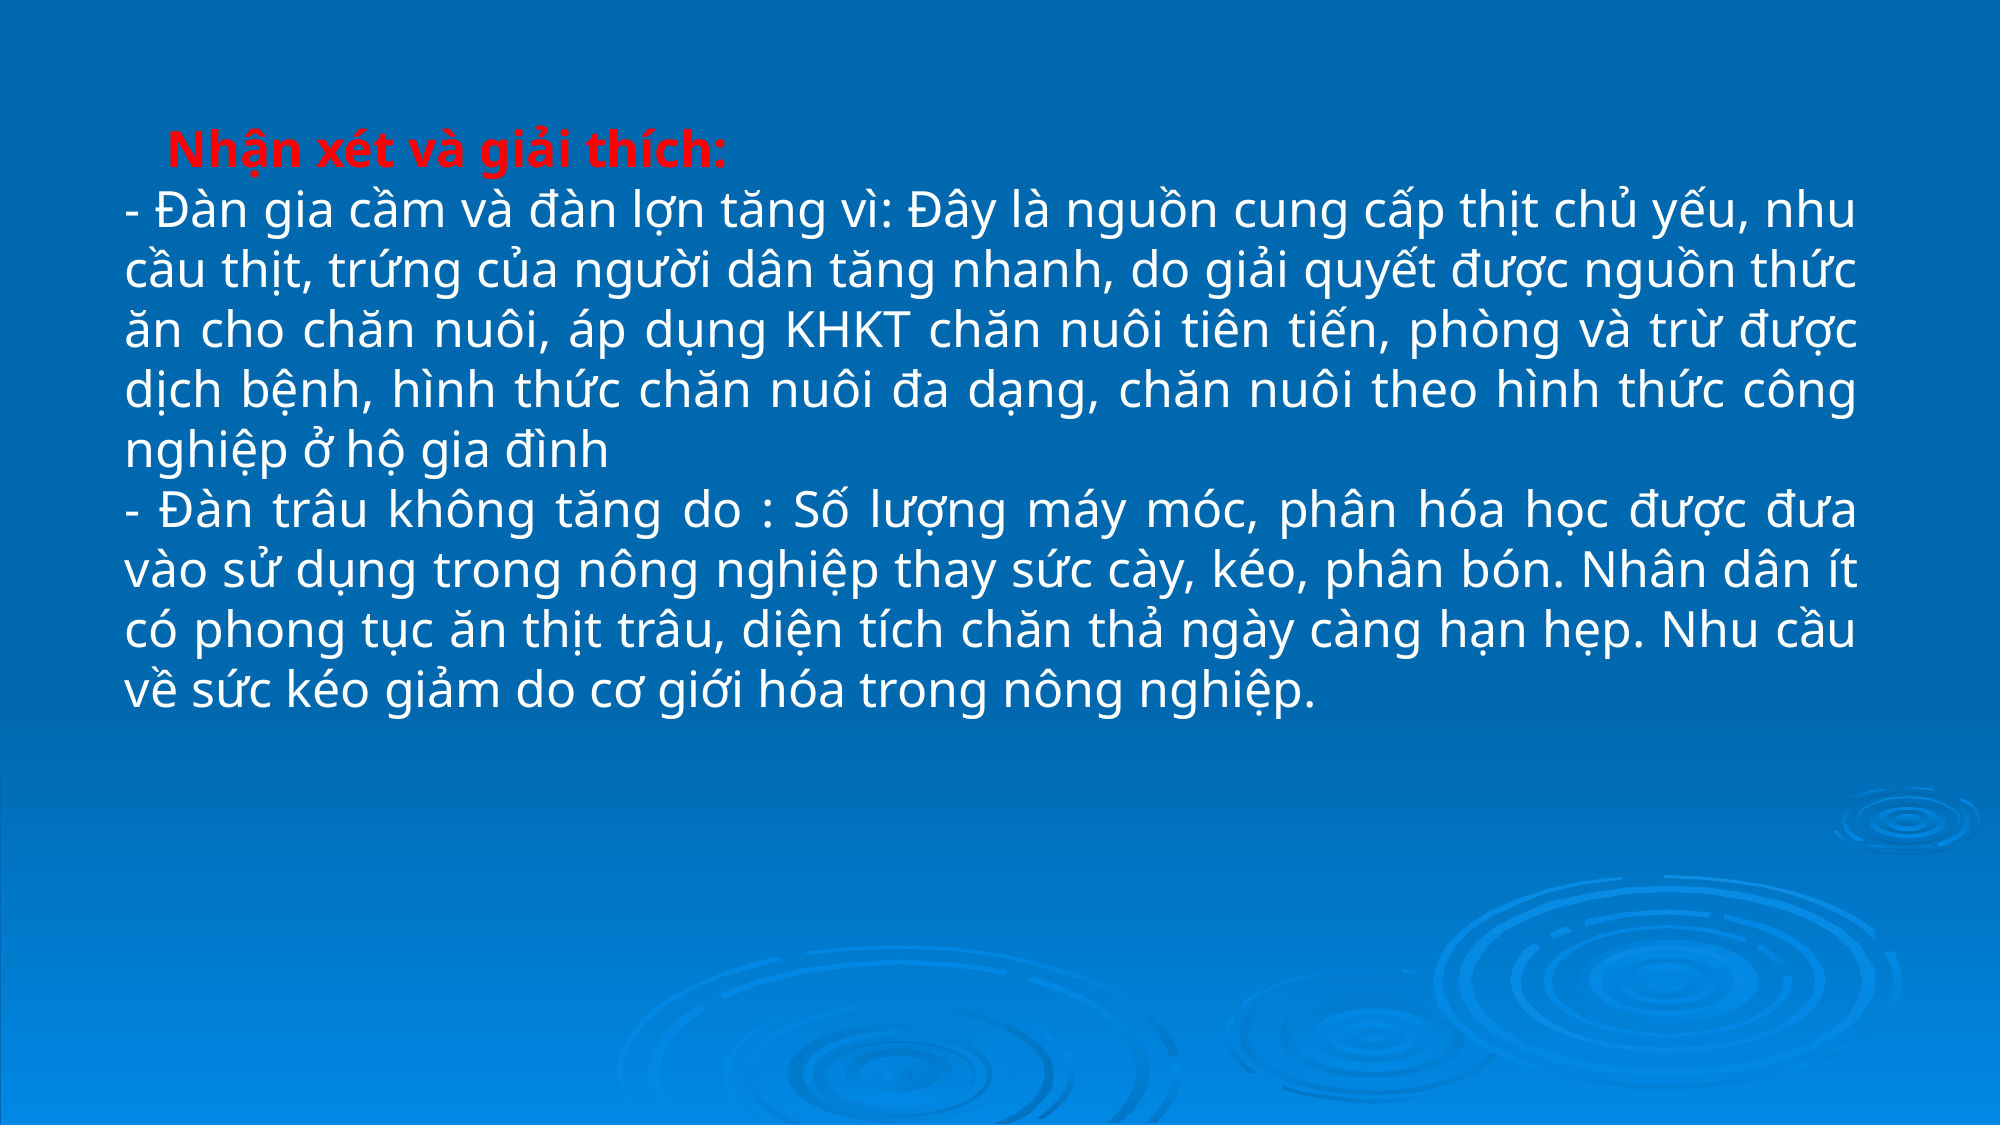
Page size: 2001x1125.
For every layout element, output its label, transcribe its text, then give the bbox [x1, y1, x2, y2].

text_box Nhận xét và giải thích: - Đàn gia cầm và đàn lợn tăng vì: Đây là nguồn cung cấp thịt chủ yếu, nhu cầu thịt, trứng của người dân tăng nhanh, do giải quyết được nguồn thức ăn cho chăn nuôi, áp dụng KHKT chăn nuôi tiên tiến, phòng và trừ được dịch bệnh, hình thức chăn nuôi đa dạng, chăn nuôi theo hình thức công nghiệp ở hộ gia đình - Đàn trâu không tăng do : Số lượng máy móc, phân hóa học được đưa vào sử dụng trong nông nghiệp thay sức cày, kéo, phân bón. Nhân dân ít có phong tục ăn thịt trâu, diện tích chăn thả ngày càng hạn hẹp. Nhu cầu về sức kéo giảm do cơ giới hóa trong nông nghiệp. [109, 109, 1874, 725]
